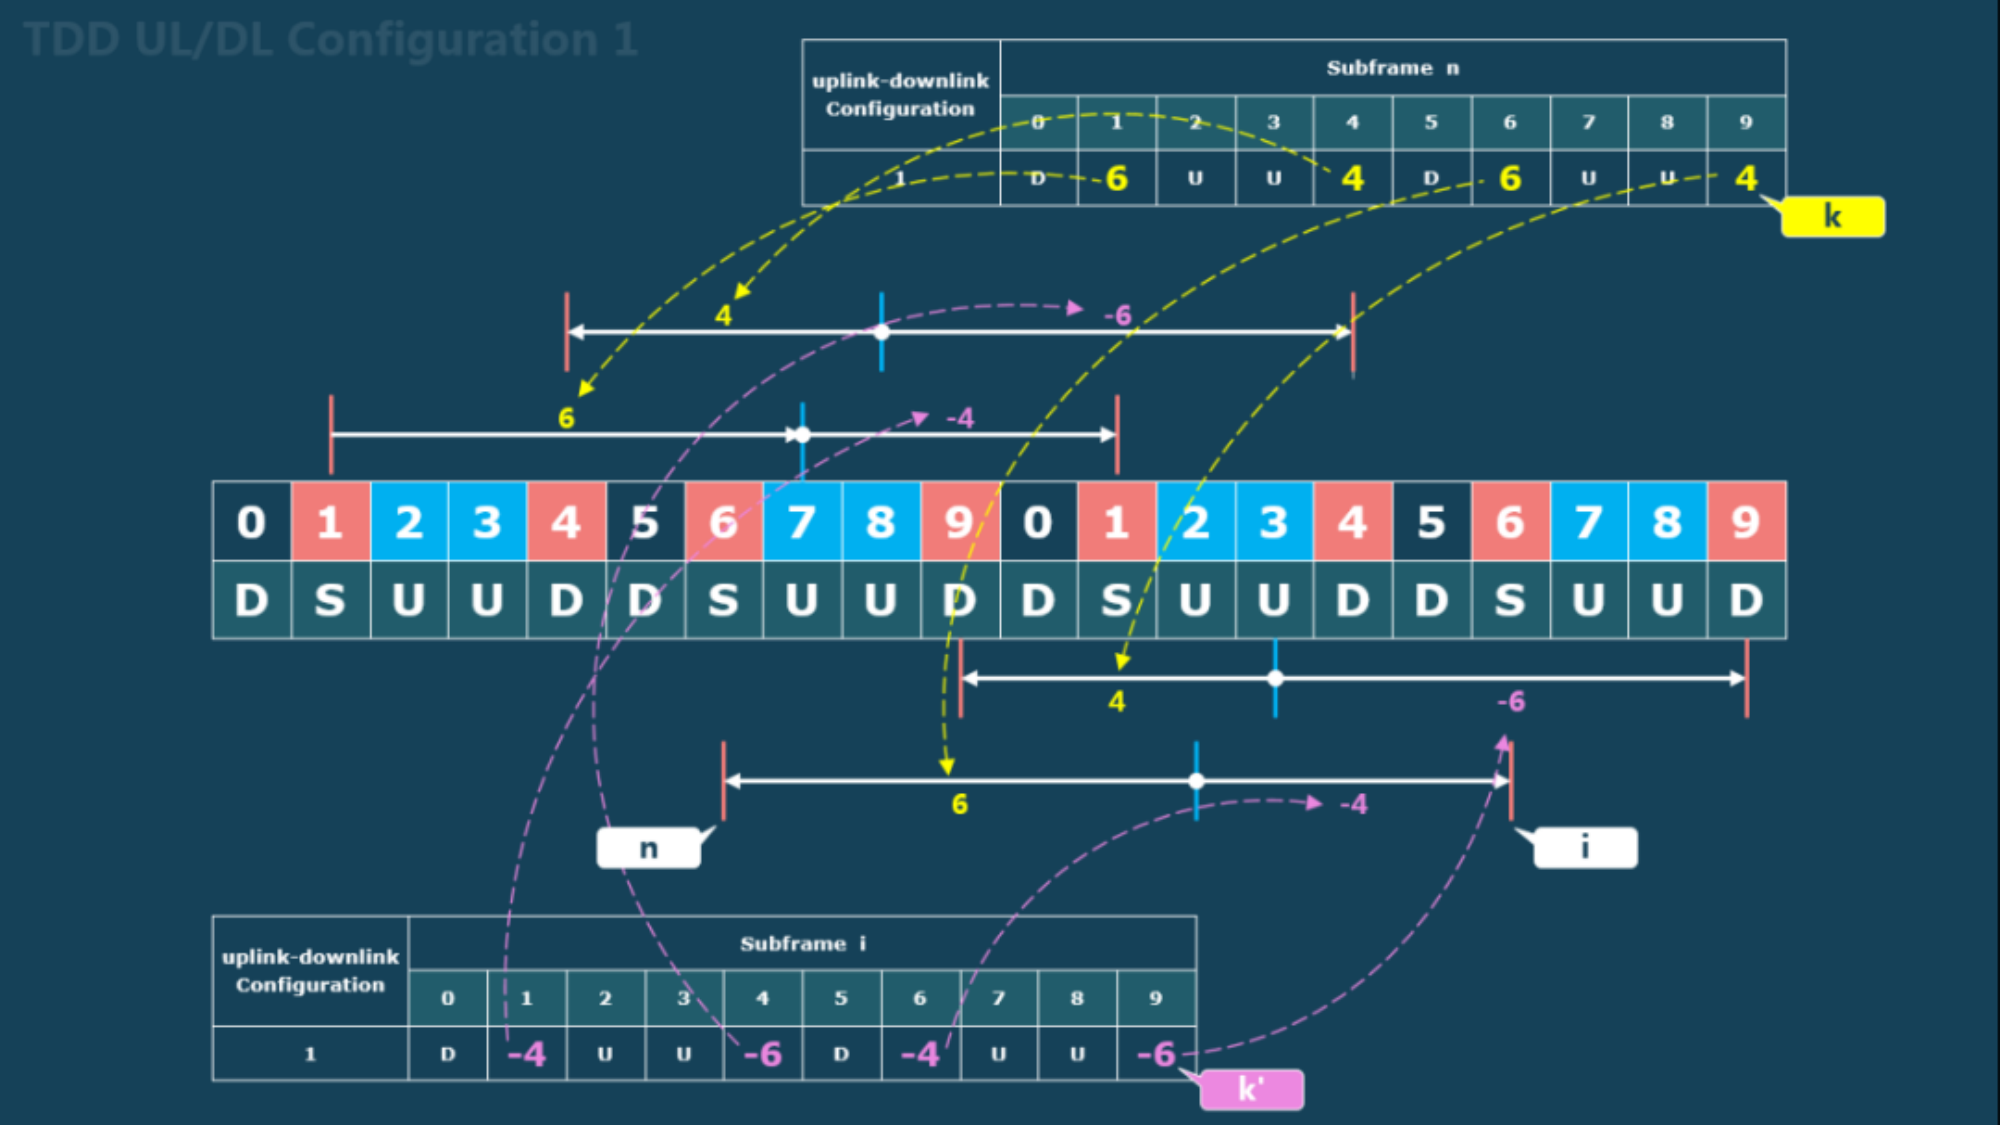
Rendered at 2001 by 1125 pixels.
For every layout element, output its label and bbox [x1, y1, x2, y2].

list [0, 0, 2000, 1125]
